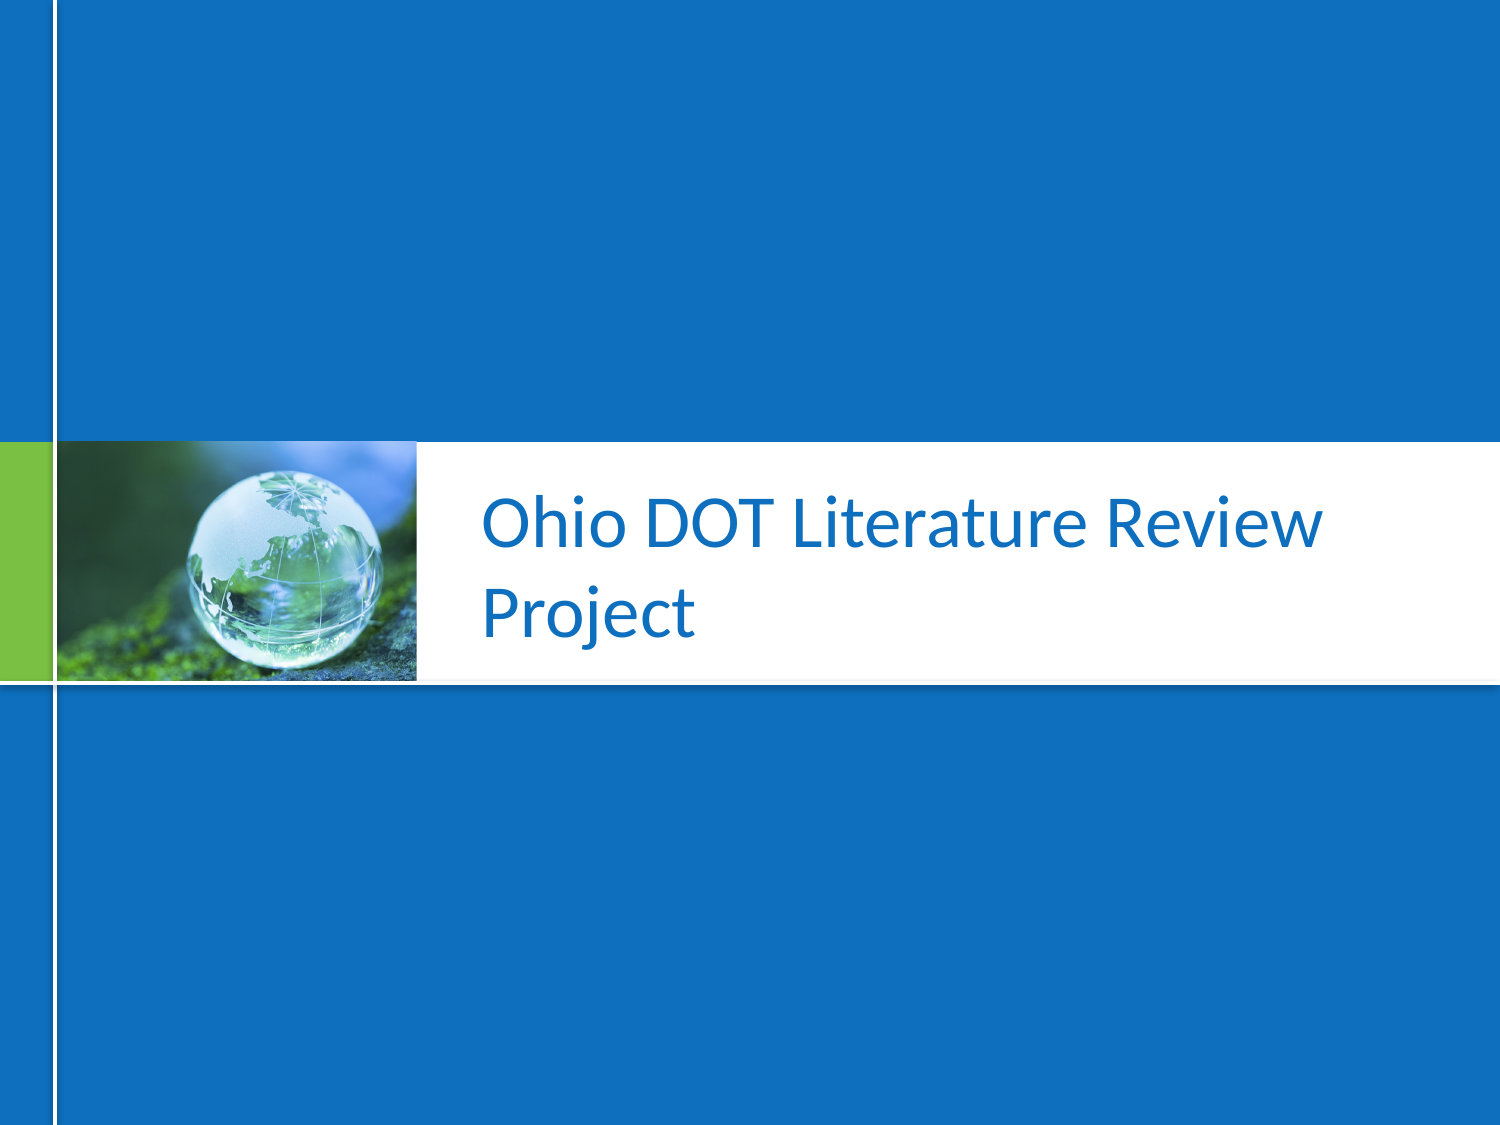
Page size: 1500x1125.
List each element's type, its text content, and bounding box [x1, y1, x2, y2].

title Ohio DOT Literature Review Project [466, 442, 1500, 684]
picture [57, 441, 417, 681]
